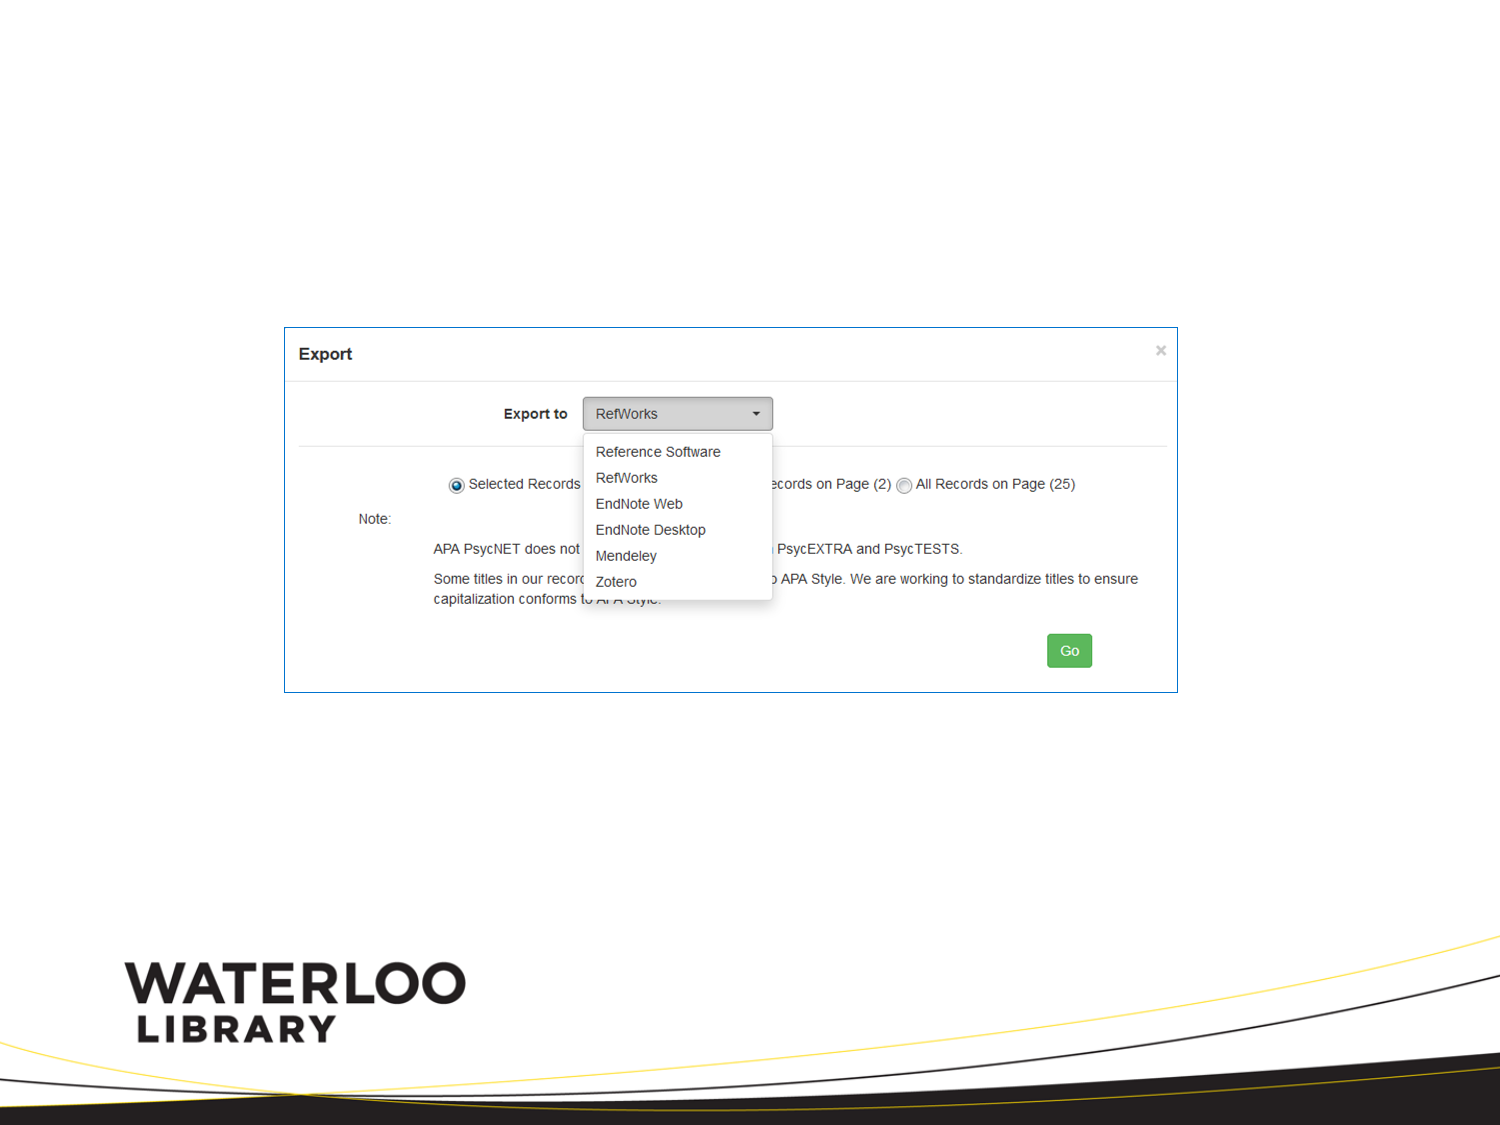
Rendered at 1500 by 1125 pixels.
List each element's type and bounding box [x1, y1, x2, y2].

list [284, 326, 1179, 694]
picture [0, 0, 1500, 1125]
